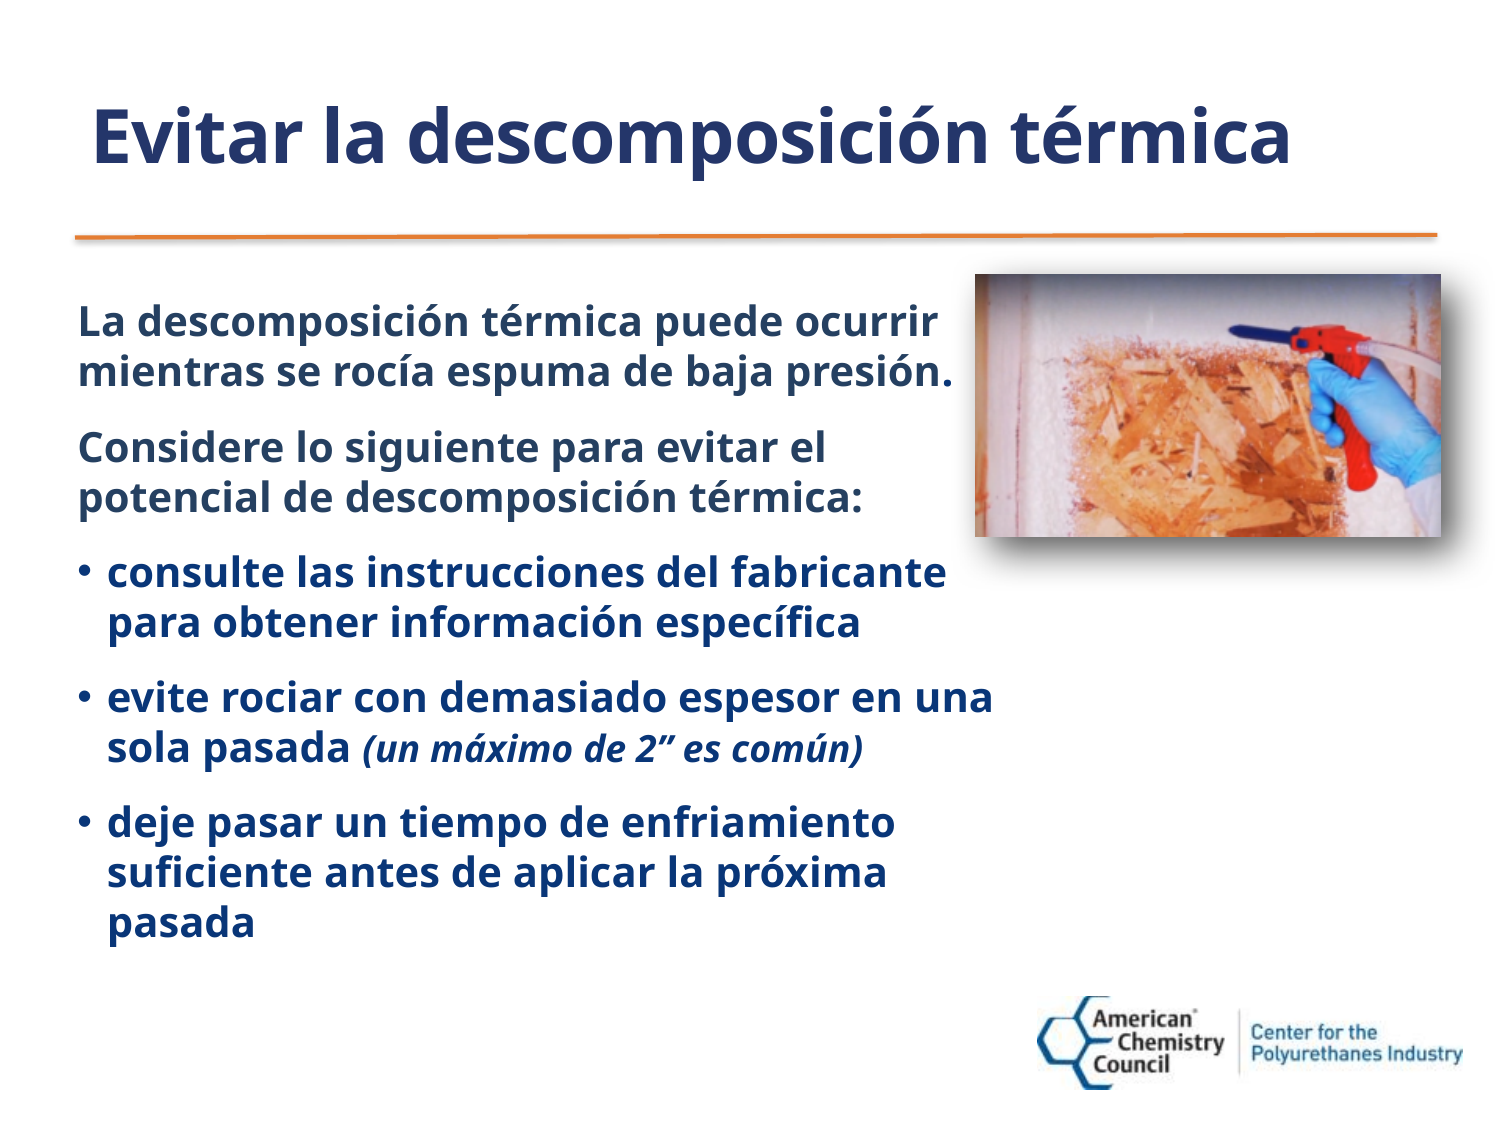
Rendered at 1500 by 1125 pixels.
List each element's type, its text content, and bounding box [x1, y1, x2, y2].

list La descomposición térmica puede ocurrir mientras se rocía espuma de baja presión. Considere lo siguiente para evitar el potencial de descomposición térmica: consulte las instrucciones del fabricante para obtener información específica evite rociar con demasiado espesor en una sola pasada (un máximo de 2” es común) deje pasar un tiempo de enfriamiento suficiente antes de aplicar la próxima pasada [62, 287, 1063, 975]
picture [1037, 996, 1463, 1090]
picture [974, 274, 1441, 538]
title Evitar la descomposición térmica [75, 0, 1413, 188]
